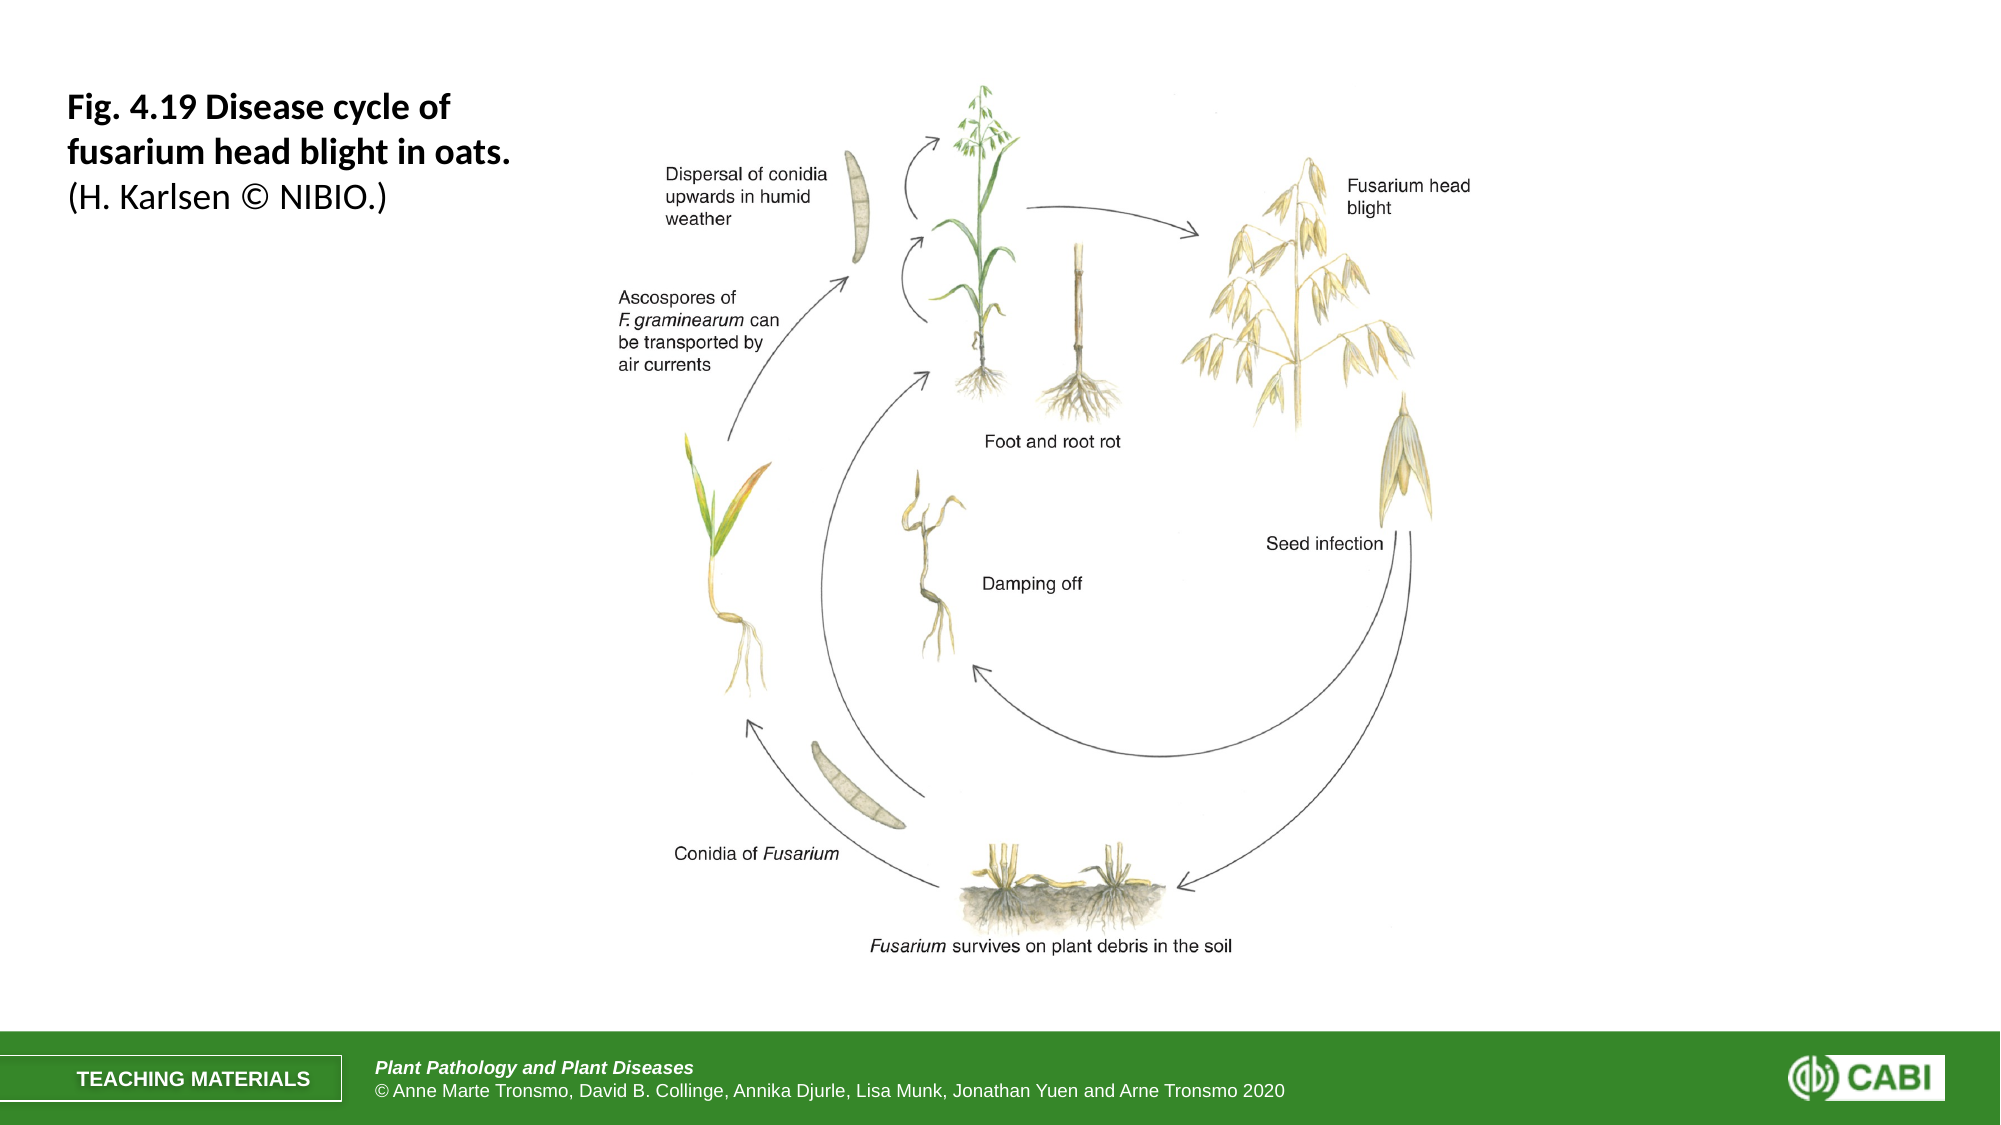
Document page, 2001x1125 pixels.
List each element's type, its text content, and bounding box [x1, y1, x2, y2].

text_box Fig. 4.19 Disease cycle of fusarium head blight in oats. (H. Karlsen © NIBIO.) [52, 74, 530, 225]
text_box Plant Pathology and Plant Diseases © Anne Marte Tronsmo, David B. Collinge, Annika Djurle, Lisa Munk, Jonathan Yuen and Arne Tronsmo 2020 [360, 1048, 1485, 1109]
picture [1788, 1055, 1945, 1101]
picture [618, 78, 1471, 956]
